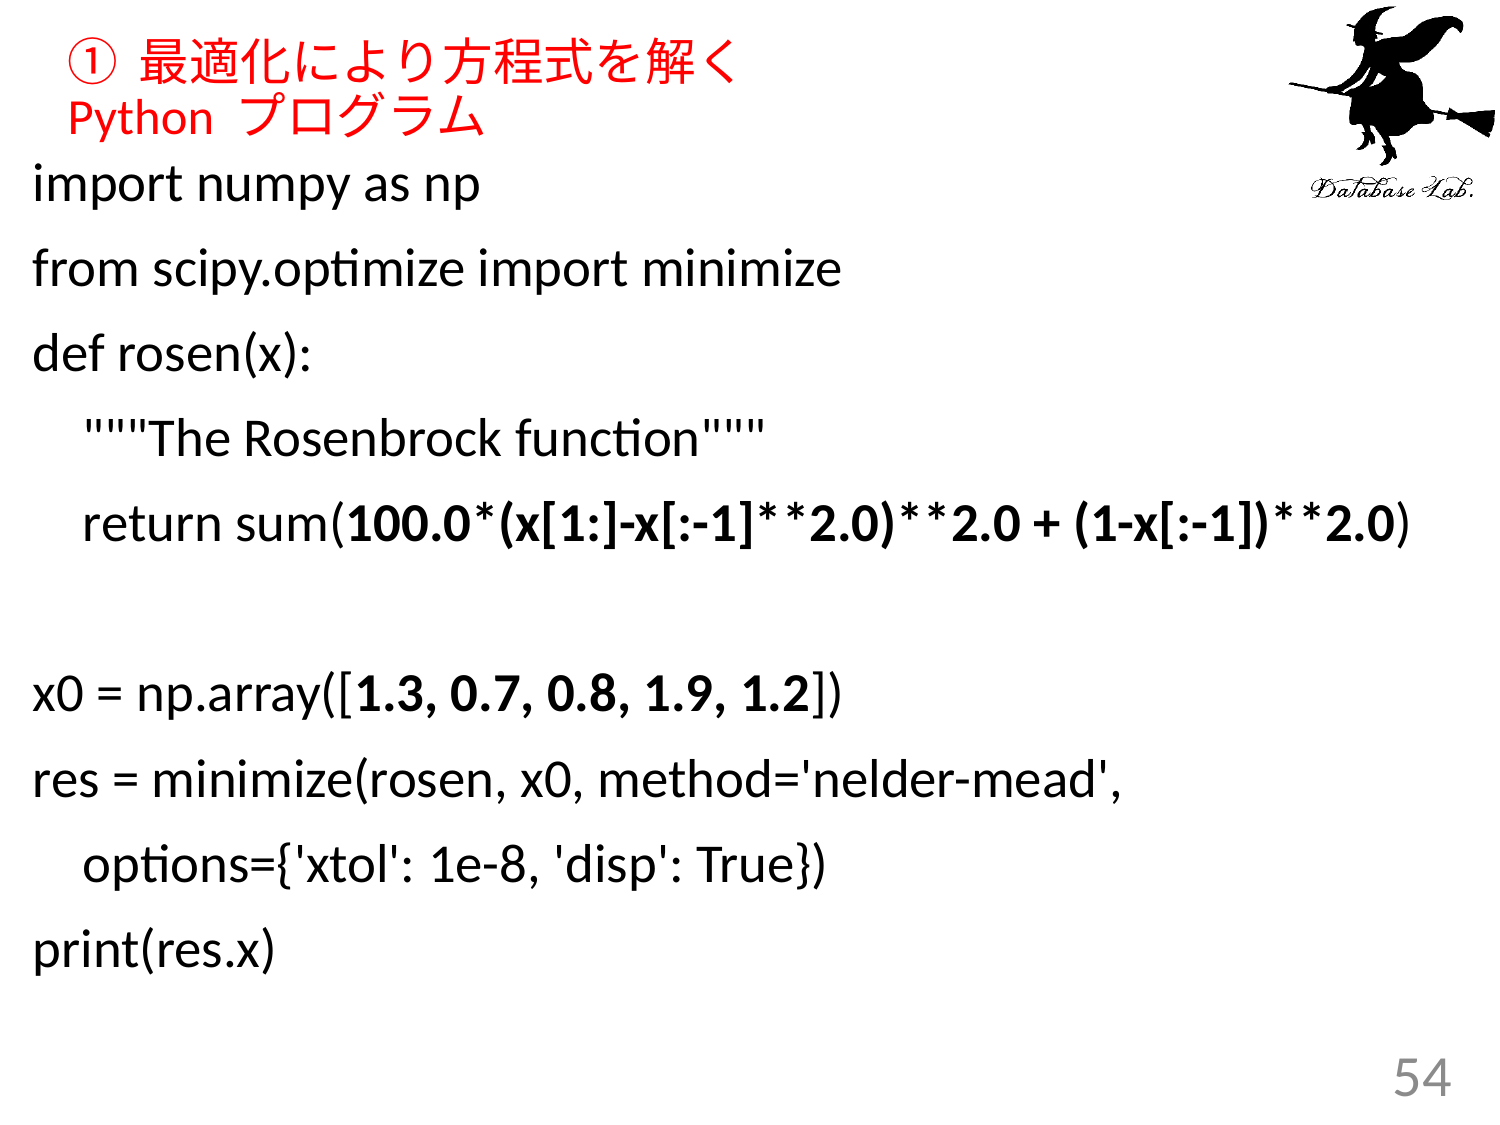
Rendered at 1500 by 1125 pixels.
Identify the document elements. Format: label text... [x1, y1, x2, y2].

list import numpy as np from scipy.optimize import minimize def rosen(x): """The Rosenbrock function""" return sum(100.0*(x[1:]-x[:-1]**2.0)**2.0 + (1-x[:-1])**2.0) x0 = np.array([1.3, 0.7, 0.8, 1.9, 1.2]) res = minimize(rosen, x0, method='nelder-mead', options={'xtol': 1e-8, 'disp': True}) print(res.x) [17, 138, 1441, 1014]
title ① 最適化により方程式を解く Python プログラム [52, 28, 1441, 154]
picture [1284, 2, 1499, 204]
slide_number 54 [1129, 1042, 1467, 1103]
